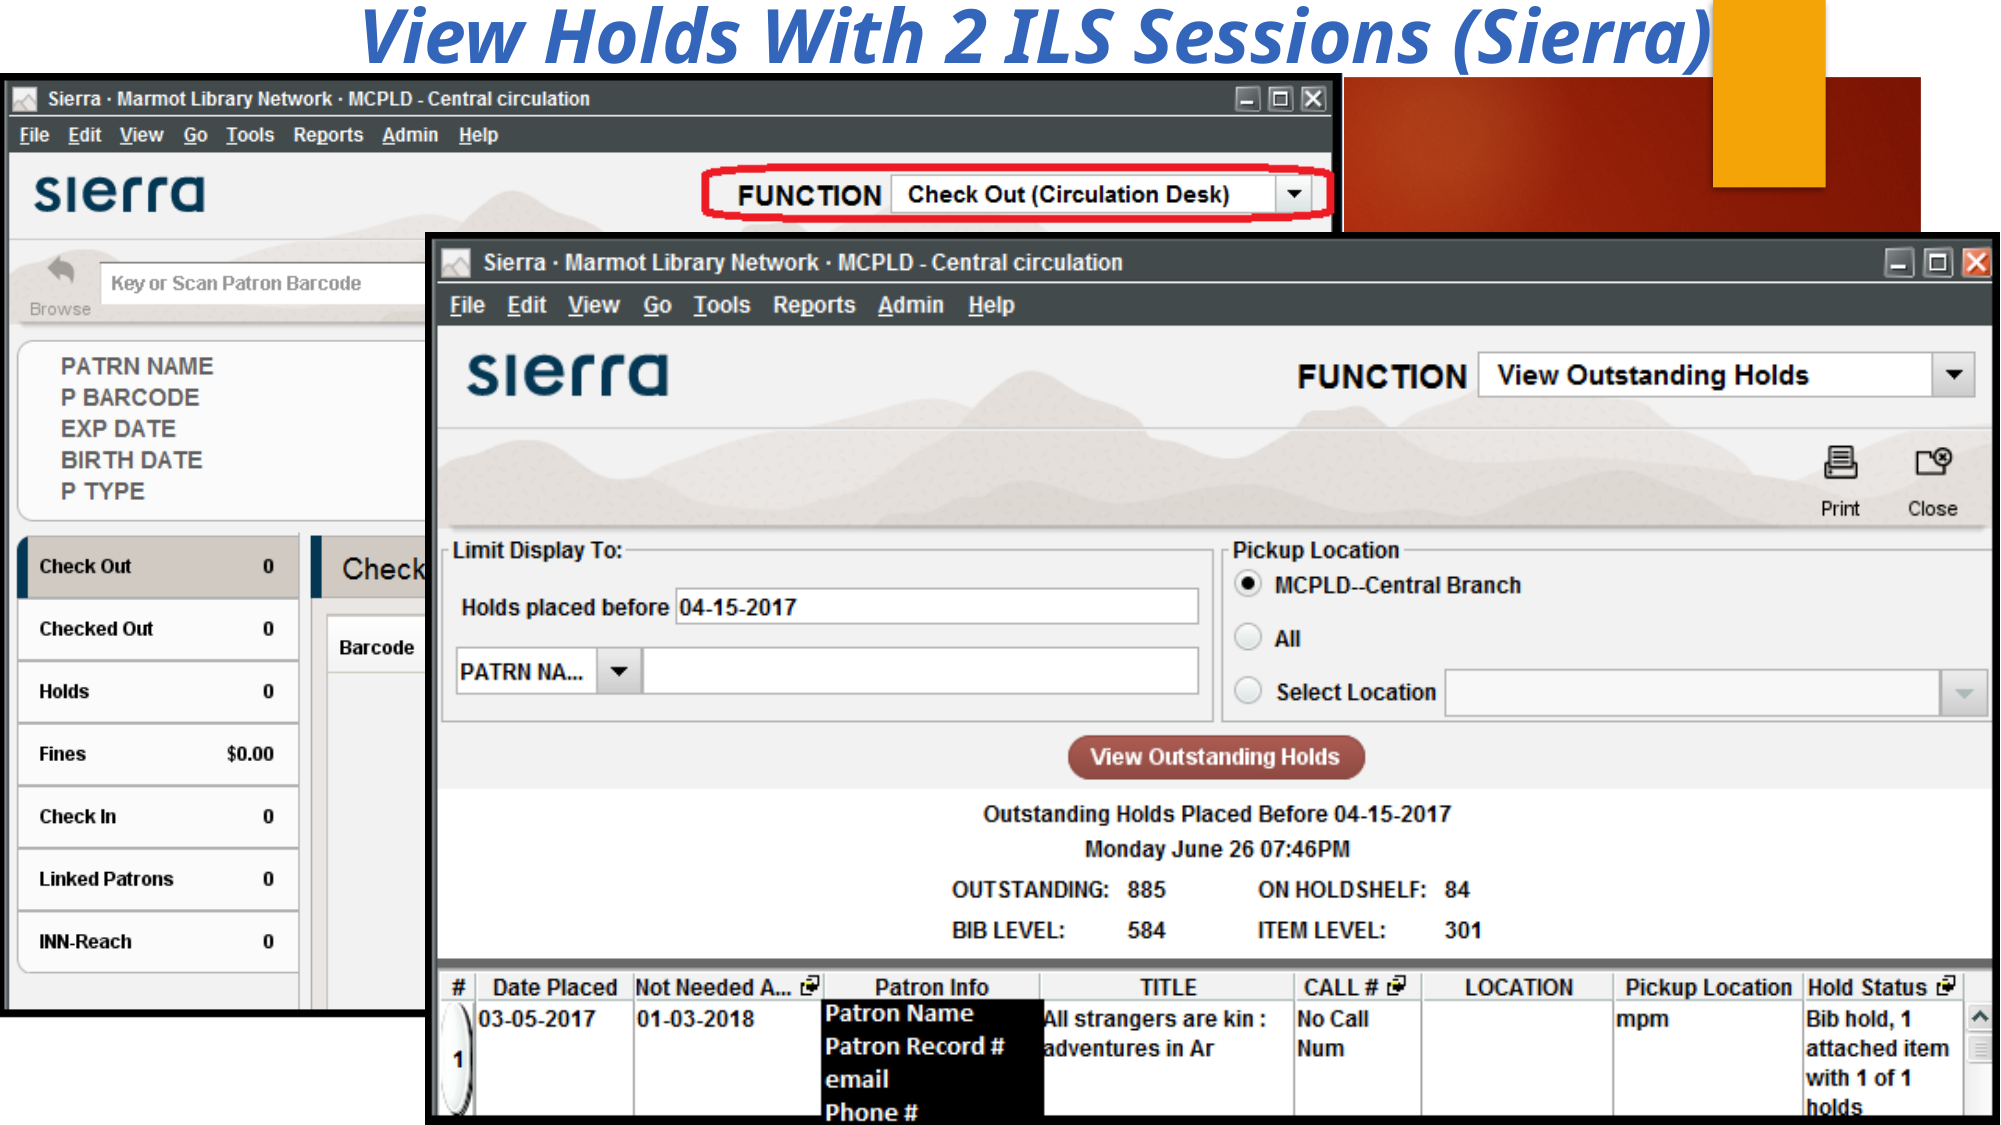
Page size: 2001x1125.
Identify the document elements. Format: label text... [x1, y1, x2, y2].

title View Holds With 2 ILS Sessions (Sierra) [343, 0, 1771, 86]
picture [0, 72, 2000, 1125]
